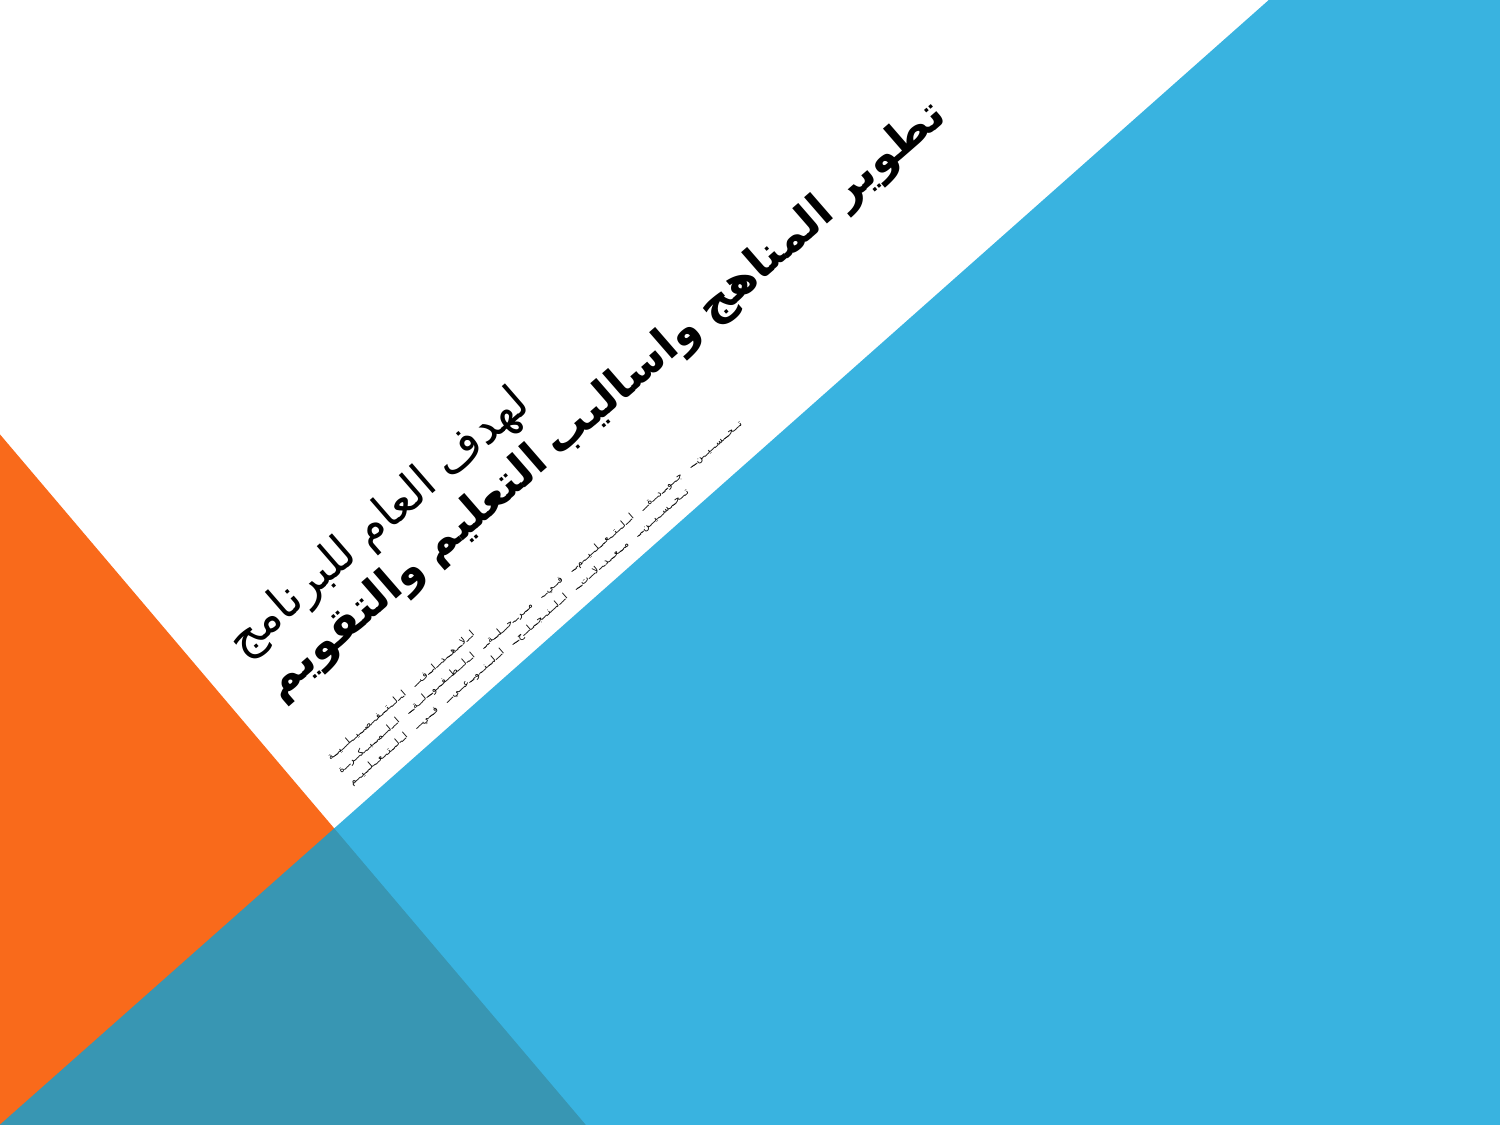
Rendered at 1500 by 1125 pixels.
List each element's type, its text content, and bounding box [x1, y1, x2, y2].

subtitle الاهداف التفصيلية تحسين جودة التعليم في مرحلة الطفولة المبكرة تحسين معدلات النجاح النوعي في التعليم [312, 61, 1154, 804]
title لهدف العام للبرنامج تطوير المناهج واساليب التعليم والتقويم [182, 4, 1012, 761]
